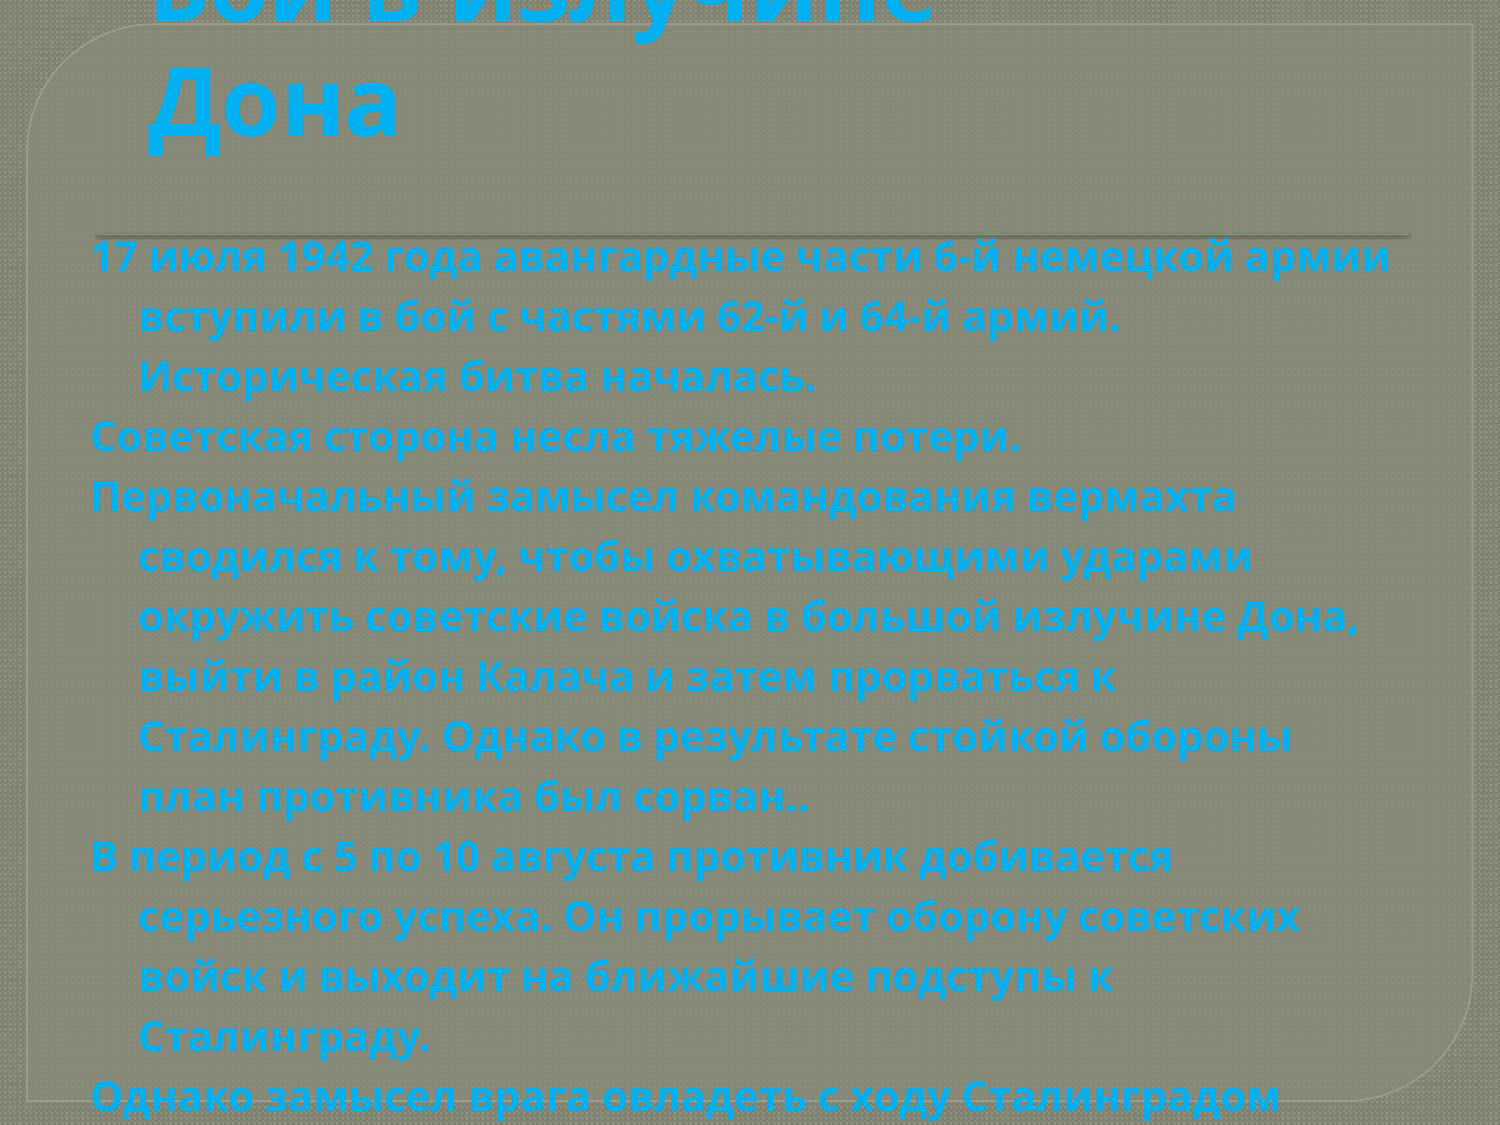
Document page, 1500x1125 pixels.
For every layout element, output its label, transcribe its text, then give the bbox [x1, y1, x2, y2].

list 17 июля 1942 года авангардные части 6-й немецкой армии вступили в бой с частями 62-й и 64-й армий. Историческая битва началась. Советская сторона несла тяжелые потери. Первоначальный замысел командования вермахта сводился к тому, чтобы охватывающими ударами окружить советские войска в большой излучине Дона, выйти в район Калача и затем прорваться к Сталинграду. Однако в результате стойкой обороны план противника был сорван.. В период с 5 по 10 августа противник добивается серьезного успеха. Он прорывает оборону советских войск и выходит на ближайшие подступы к Сталинграду. Однако замысел врага овладеть с ходу Сталинградом потерпел крах. [74, 212, 1413, 1076]
title Бои в излучине Дона [125, 0, 1200, 163]
